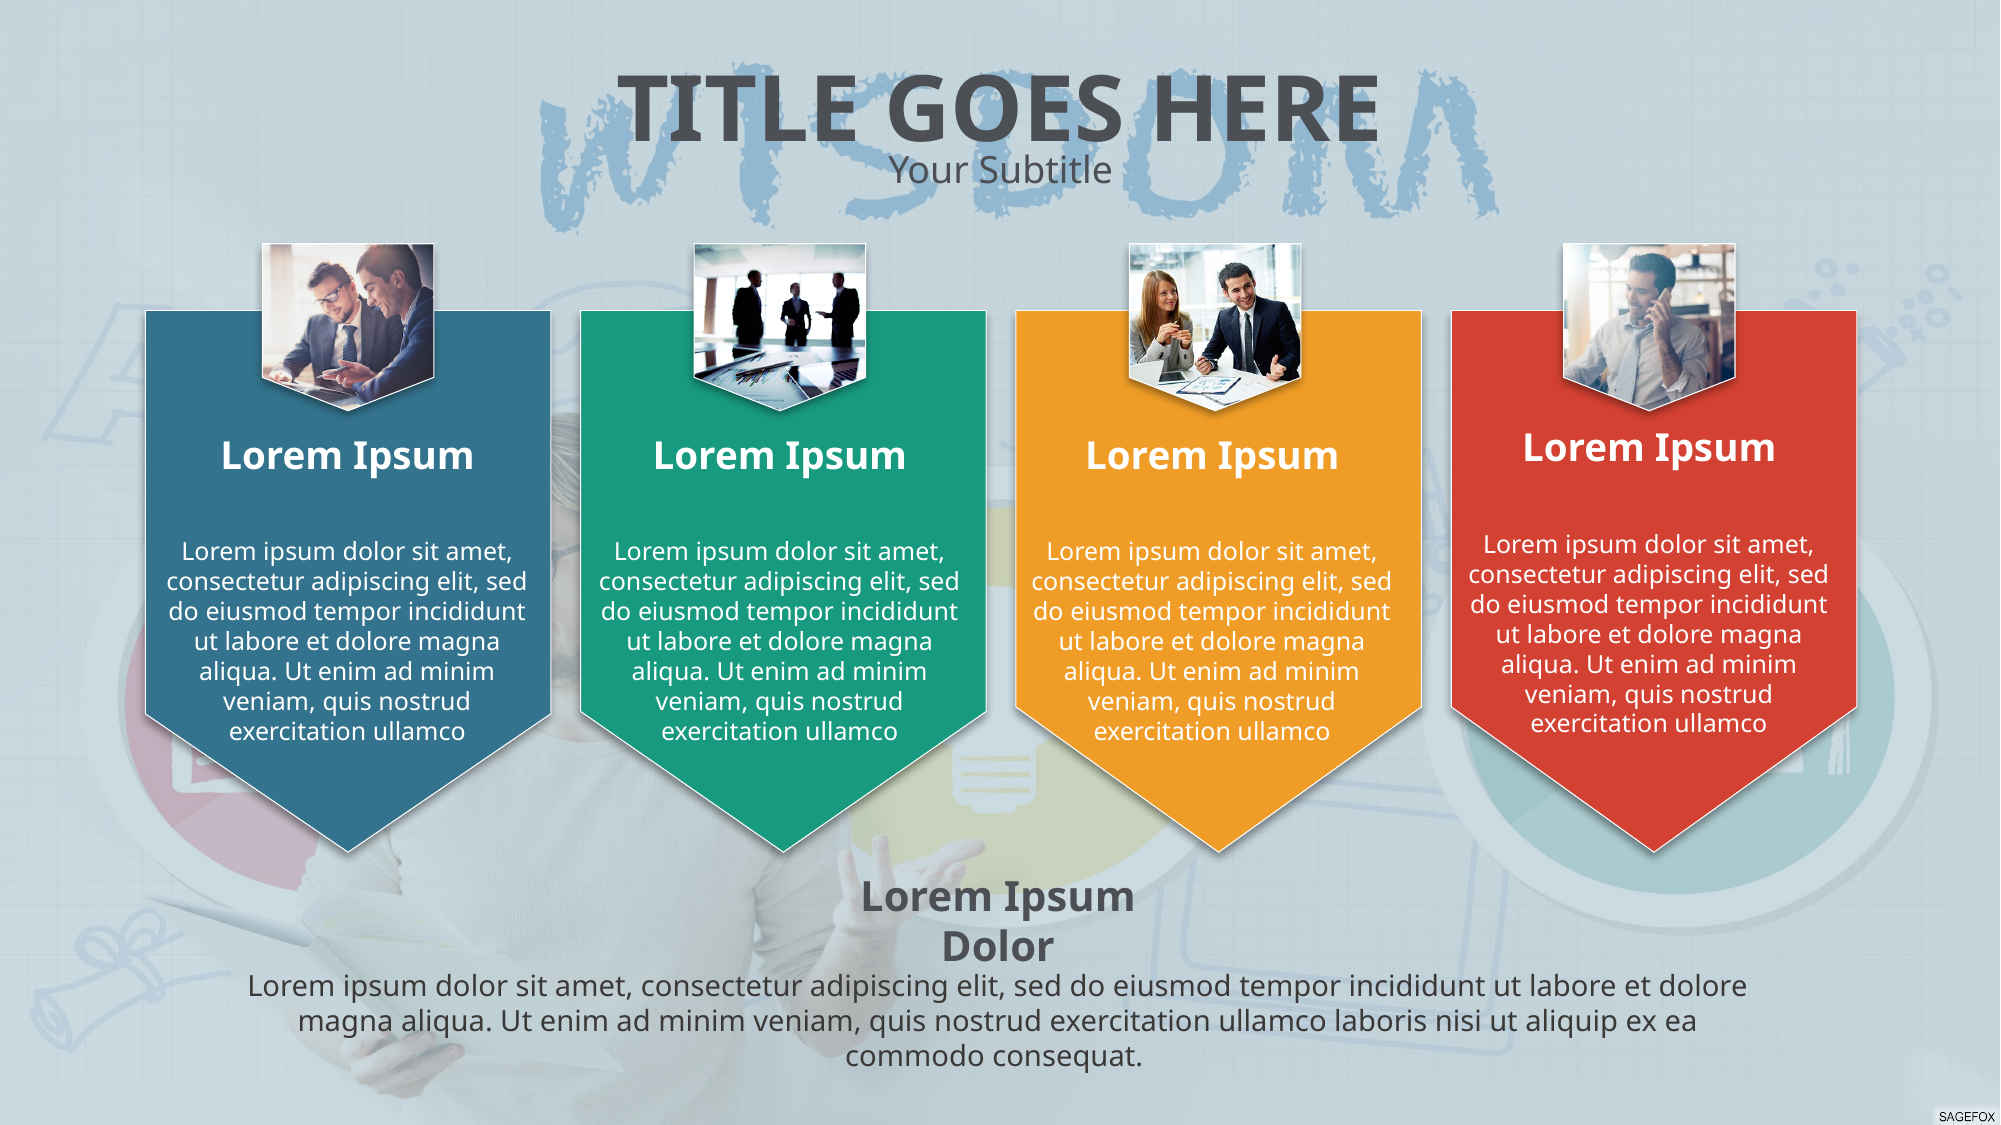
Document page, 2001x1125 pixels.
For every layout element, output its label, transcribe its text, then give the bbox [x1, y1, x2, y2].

text_box [1562, 242, 1737, 412]
text_box [1450, 309, 1626, 415]
text_box [1128, 242, 1302, 412]
text_box [693, 242, 867, 412]
text_box [144, 309, 552, 715]
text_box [548, 42, 1452, 199]
picture [1936, 1111, 1997, 1125]
text_box [1078, 753, 1359, 854]
text_box Lorem Ipsum Lorem ipsum dolor sit amet, consectetur adipiscing elit, sed do eiusmod tempor incididunt ut labore et dolore magna aliqua. Ut enim ad minim veniam, quis nostrud exercitation ullamco [1445, 415, 1853, 746]
text_box [200, 753, 496, 854]
text_box [579, 309, 988, 715]
text_box [1014, 309, 1423, 713]
text_box Lorem Ipsum Lorem ipsum dolor sit amet, consectetur adipiscing elit, sed do eiusmod tempor incididunt ut labore et dolore magna aliqua. Ut enim ad minim veniam, quis nostrud exercitation ullamco [576, 423, 984, 753]
text_box Lorem Ipsum Lorem ipsum dolor sit amet, consectetur adipiscing elit, sed do eiusmod tempor incididunt ut labore et dolore magna aliqua. Ut enim ad minim veniam, quis nostrud exercitation ullamco [1008, 423, 1416, 753]
text_box Lorem Ipsum Lorem ipsum dolor sit amet, consectetur adipiscing elit, sed do eiusmod tempor incididunt ut labore et dolore magna aliqua. Ut enim ad minim veniam, quis nostrud exercitation ullamco [144, 423, 551, 753]
text_box [1504, 746, 1805, 854]
text_box [1674, 309, 1858, 711]
text_box [261, 242, 435, 412]
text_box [227, 886, 1769, 1046]
text_box [638, 753, 929, 854]
